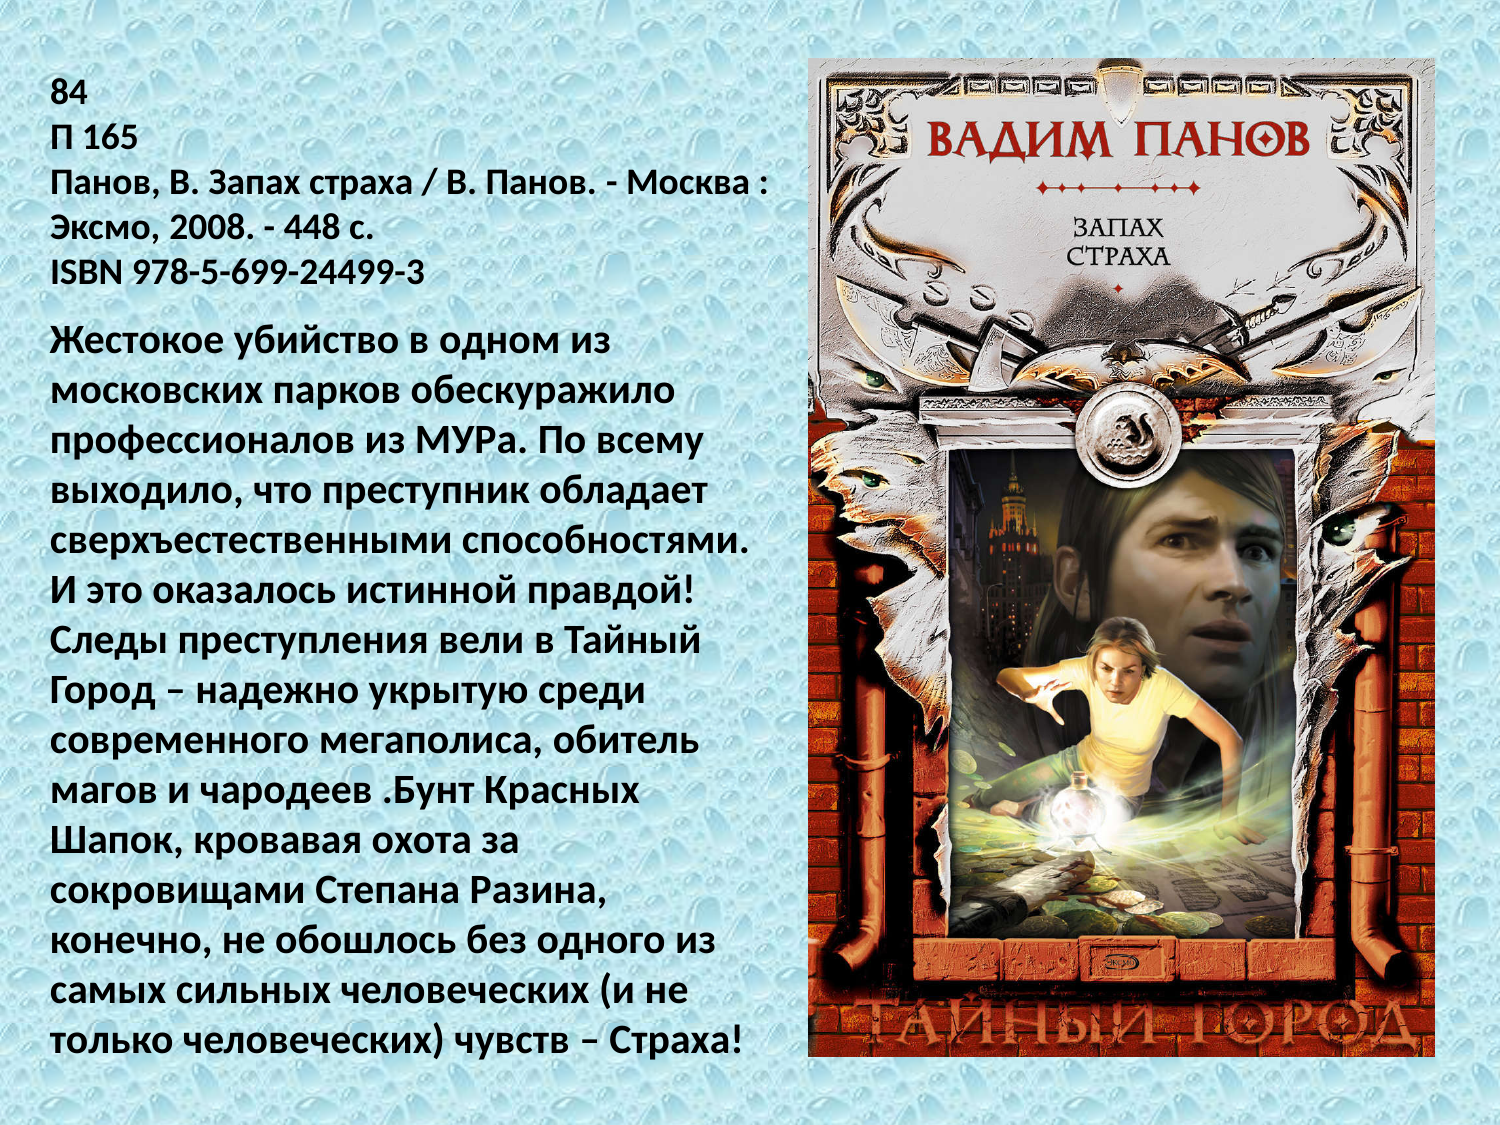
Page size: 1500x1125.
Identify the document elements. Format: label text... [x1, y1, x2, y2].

text_box Жестокое убийство в одном из московских парков обескуражило профессионалов из МУРа. По всему выходило, что преступник обладает сверхъестественными способностями. И это оказалось истинной правдой! Следы преступления вели в Тайный Город – надежно укрытую среди современного мегаполиса, обитель магов и чародеев .Бунт Красных Шапок, кровавая охота за сокровищами Степана Разина, конечно, не обошлось без одного из самых сильных человеческих (и не только человеческих) чувств – Страха! [35, 304, 786, 1070]
picture [808, 58, 1435, 1057]
text_box 84 П 165 Панов, В. Запах страха / В. Панов. - Москва : Эксмо, 2008. - 448 с. ISBN 978-5-699-24499-3 [35, 59, 786, 300]
